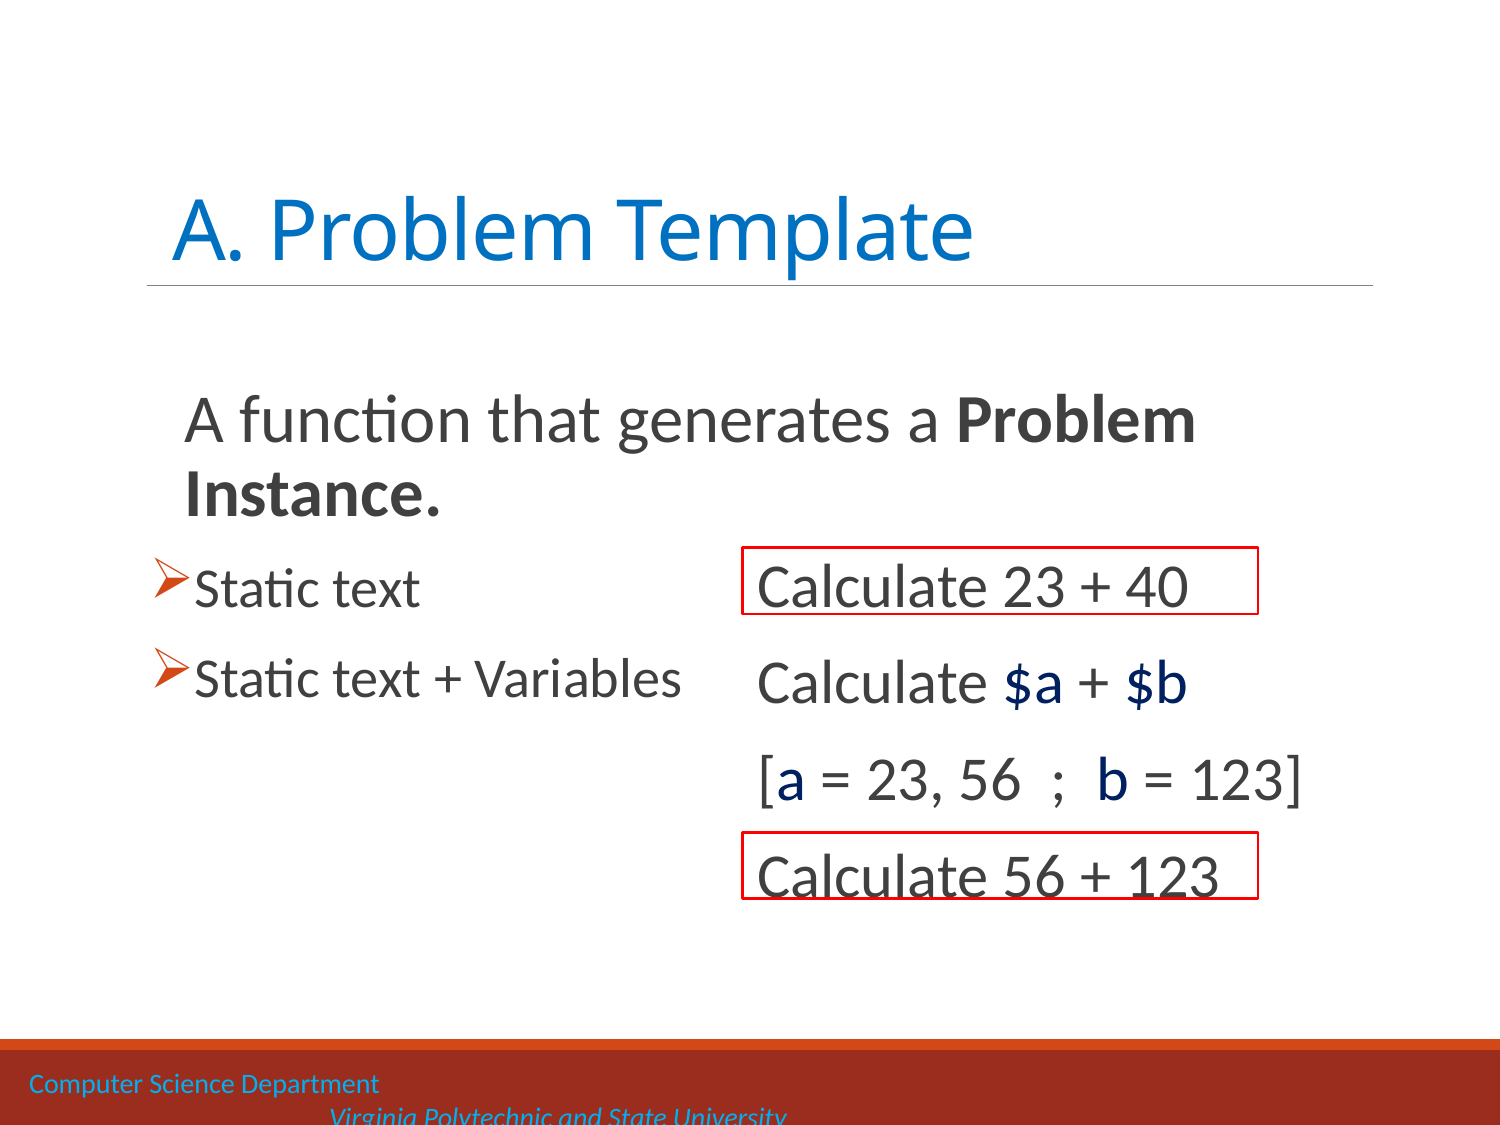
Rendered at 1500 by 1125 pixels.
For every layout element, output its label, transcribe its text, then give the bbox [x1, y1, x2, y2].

text_box Static text Static text + Variables [135, 551, 701, 866]
title A. Problem Template [135, 47, 1373, 285]
list A function that generates a Problem Instance. [184, 375, 1423, 539]
text_box [741, 546, 1259, 615]
text_box Calculate 23 + 40 Calculate $a + $b [a = 23, 56 ; b = 123] Calculate 56 + 123 [742, 545, 1387, 919]
text_box Computer Science Department Virginia Polytechnic and State University [14, 1058, 1493, 1125]
text_box [741, 831, 1259, 900]
